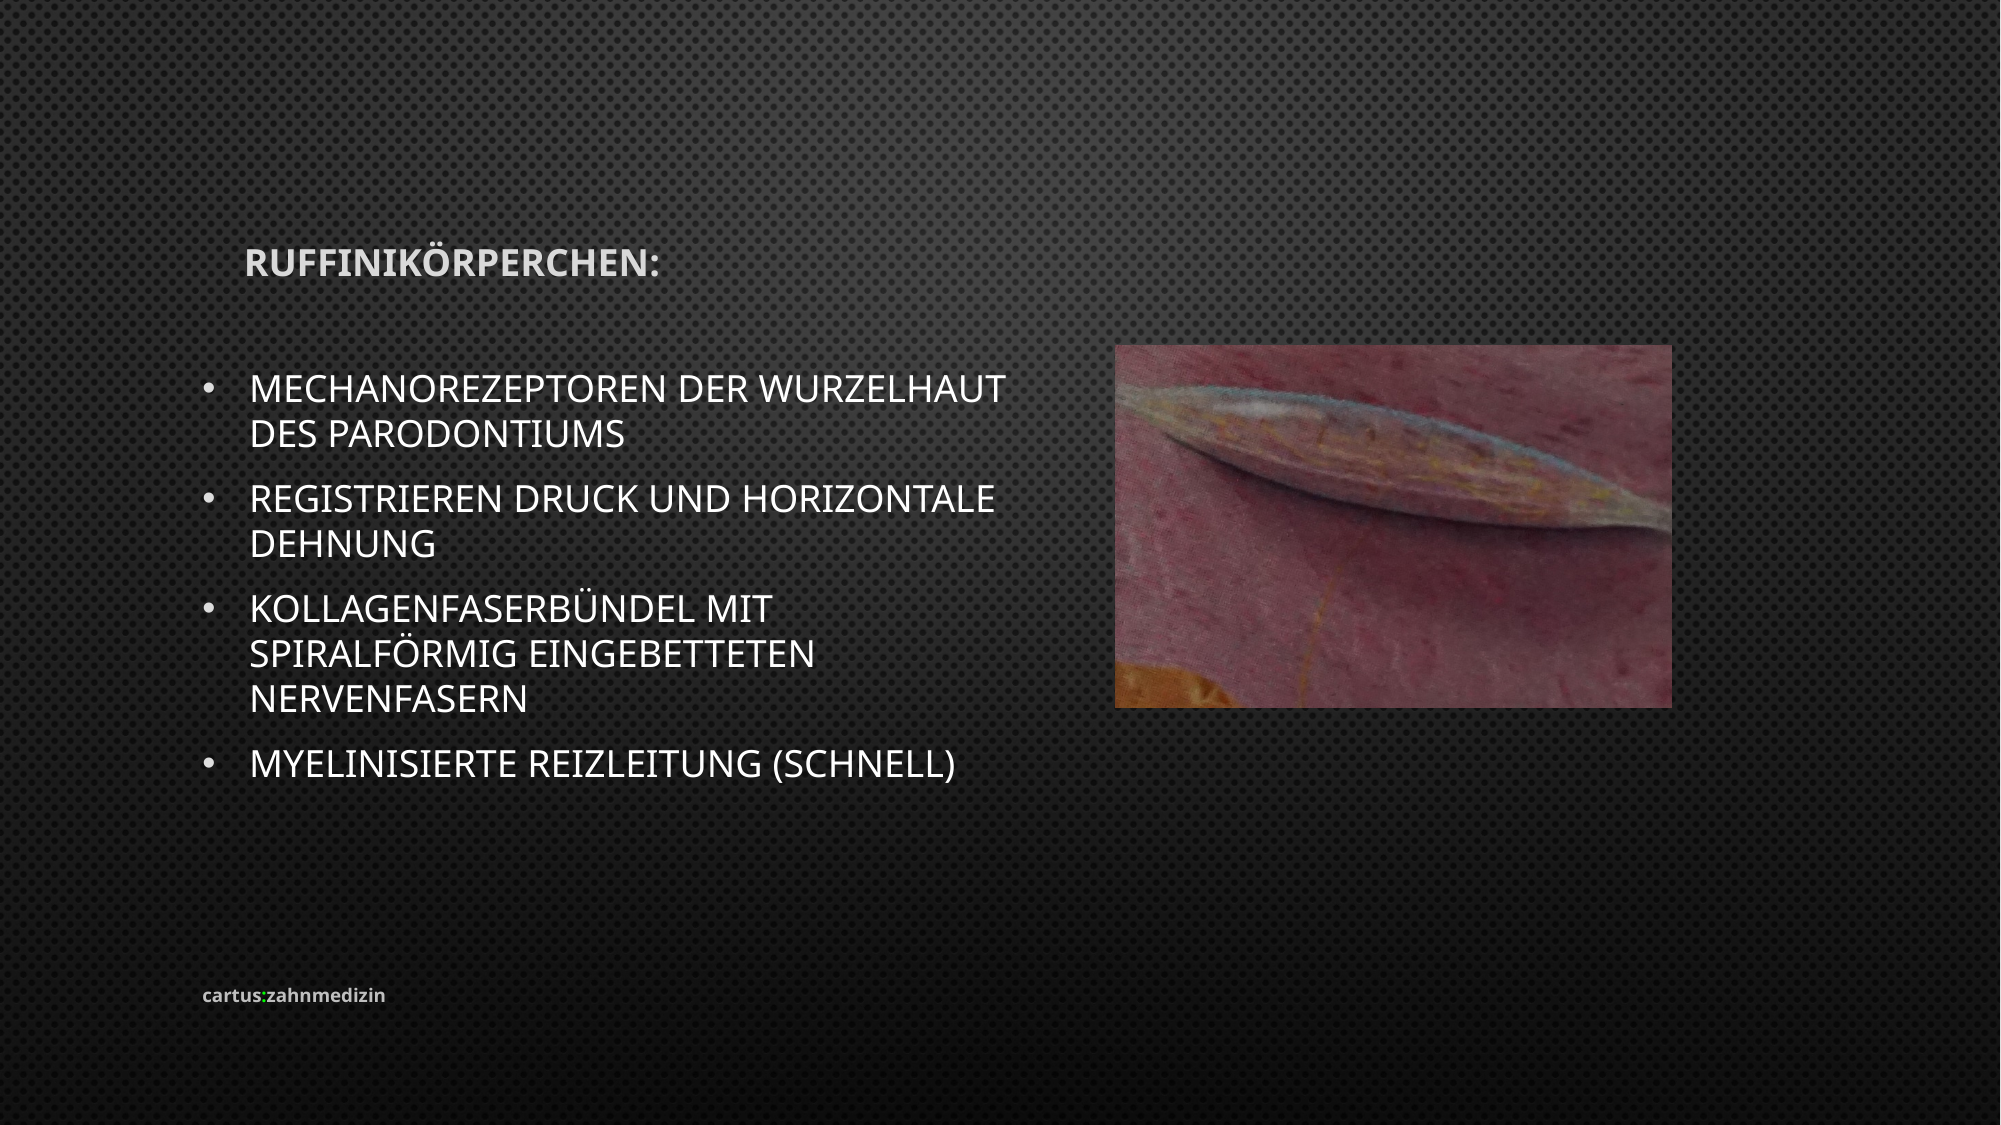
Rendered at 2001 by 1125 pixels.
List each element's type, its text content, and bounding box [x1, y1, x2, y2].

list Mechanorezeptoren der Wurzelhaut des Parodontiums Registrieren Druck und horizontale Dehnung Kollagenfaserbündel mit spiralförmig eingebetteten Nervenfasern Myelinisierte Reizleitung (schnell) [187, 313, 1024, 837]
footer cartus:zahnmedizin [187, 965, 1425, 1025]
title Ruffinikörperchen: [228, 164, 898, 292]
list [1115, 345, 1672, 708]
